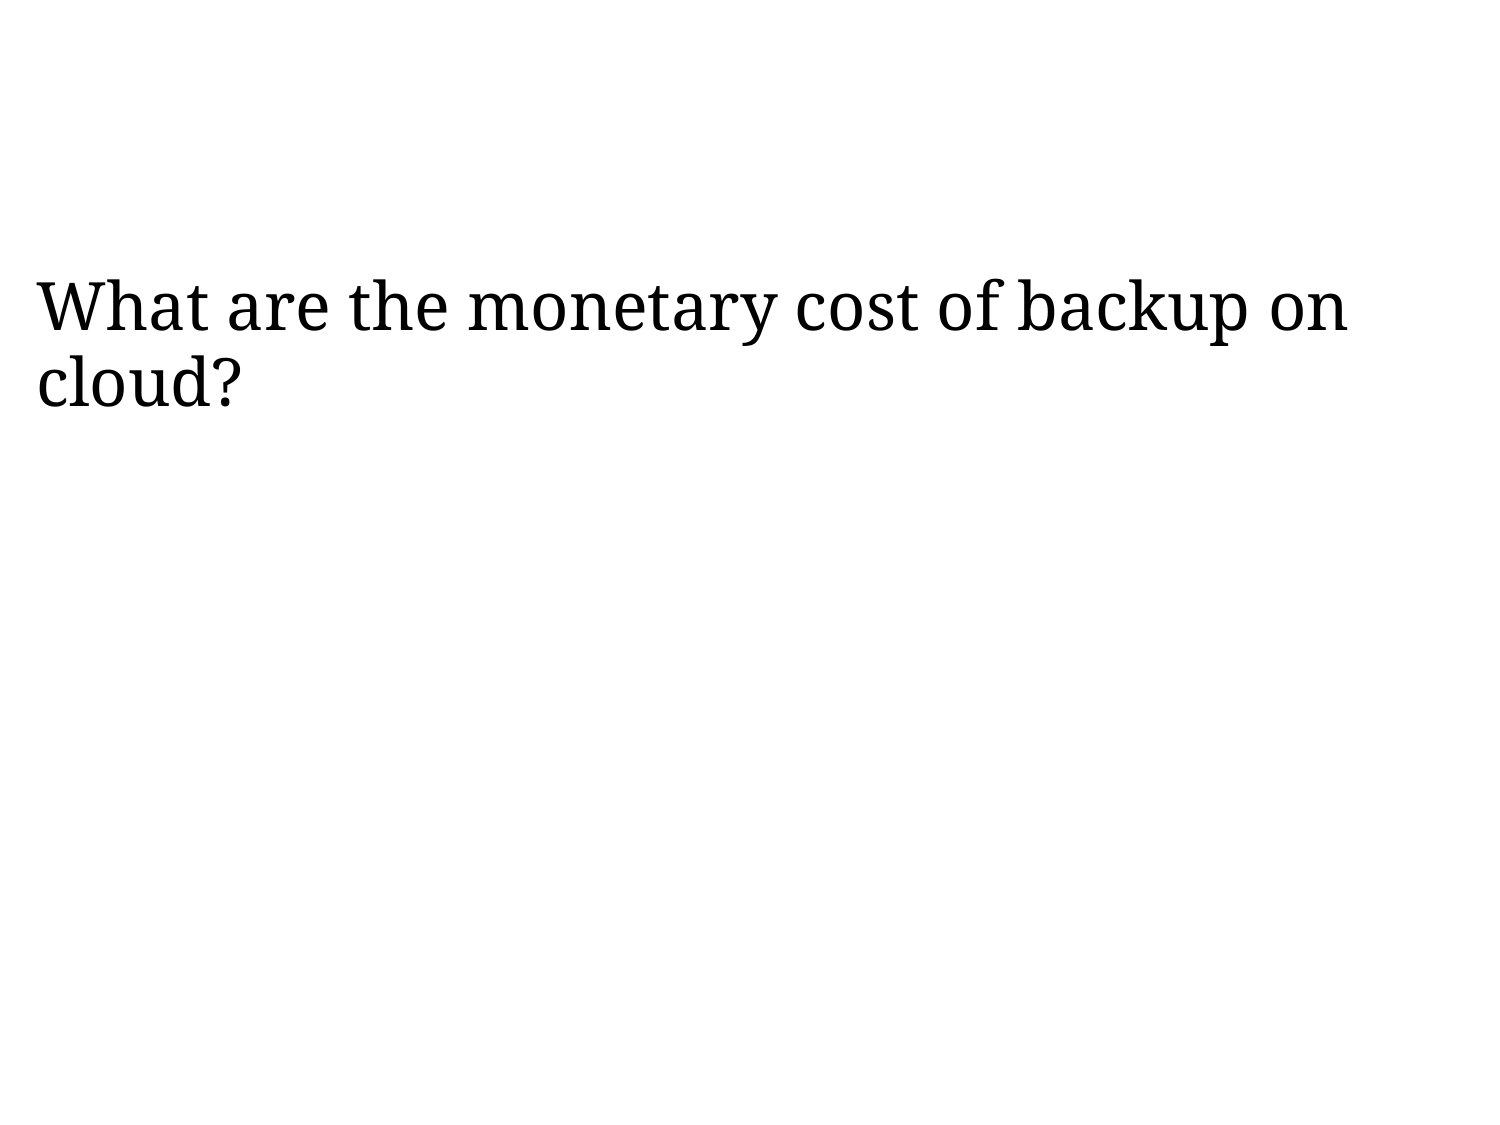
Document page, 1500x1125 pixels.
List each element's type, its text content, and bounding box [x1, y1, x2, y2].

list What are the monetary cost of backup on cloud? [36, 270, 1464, 1080]
